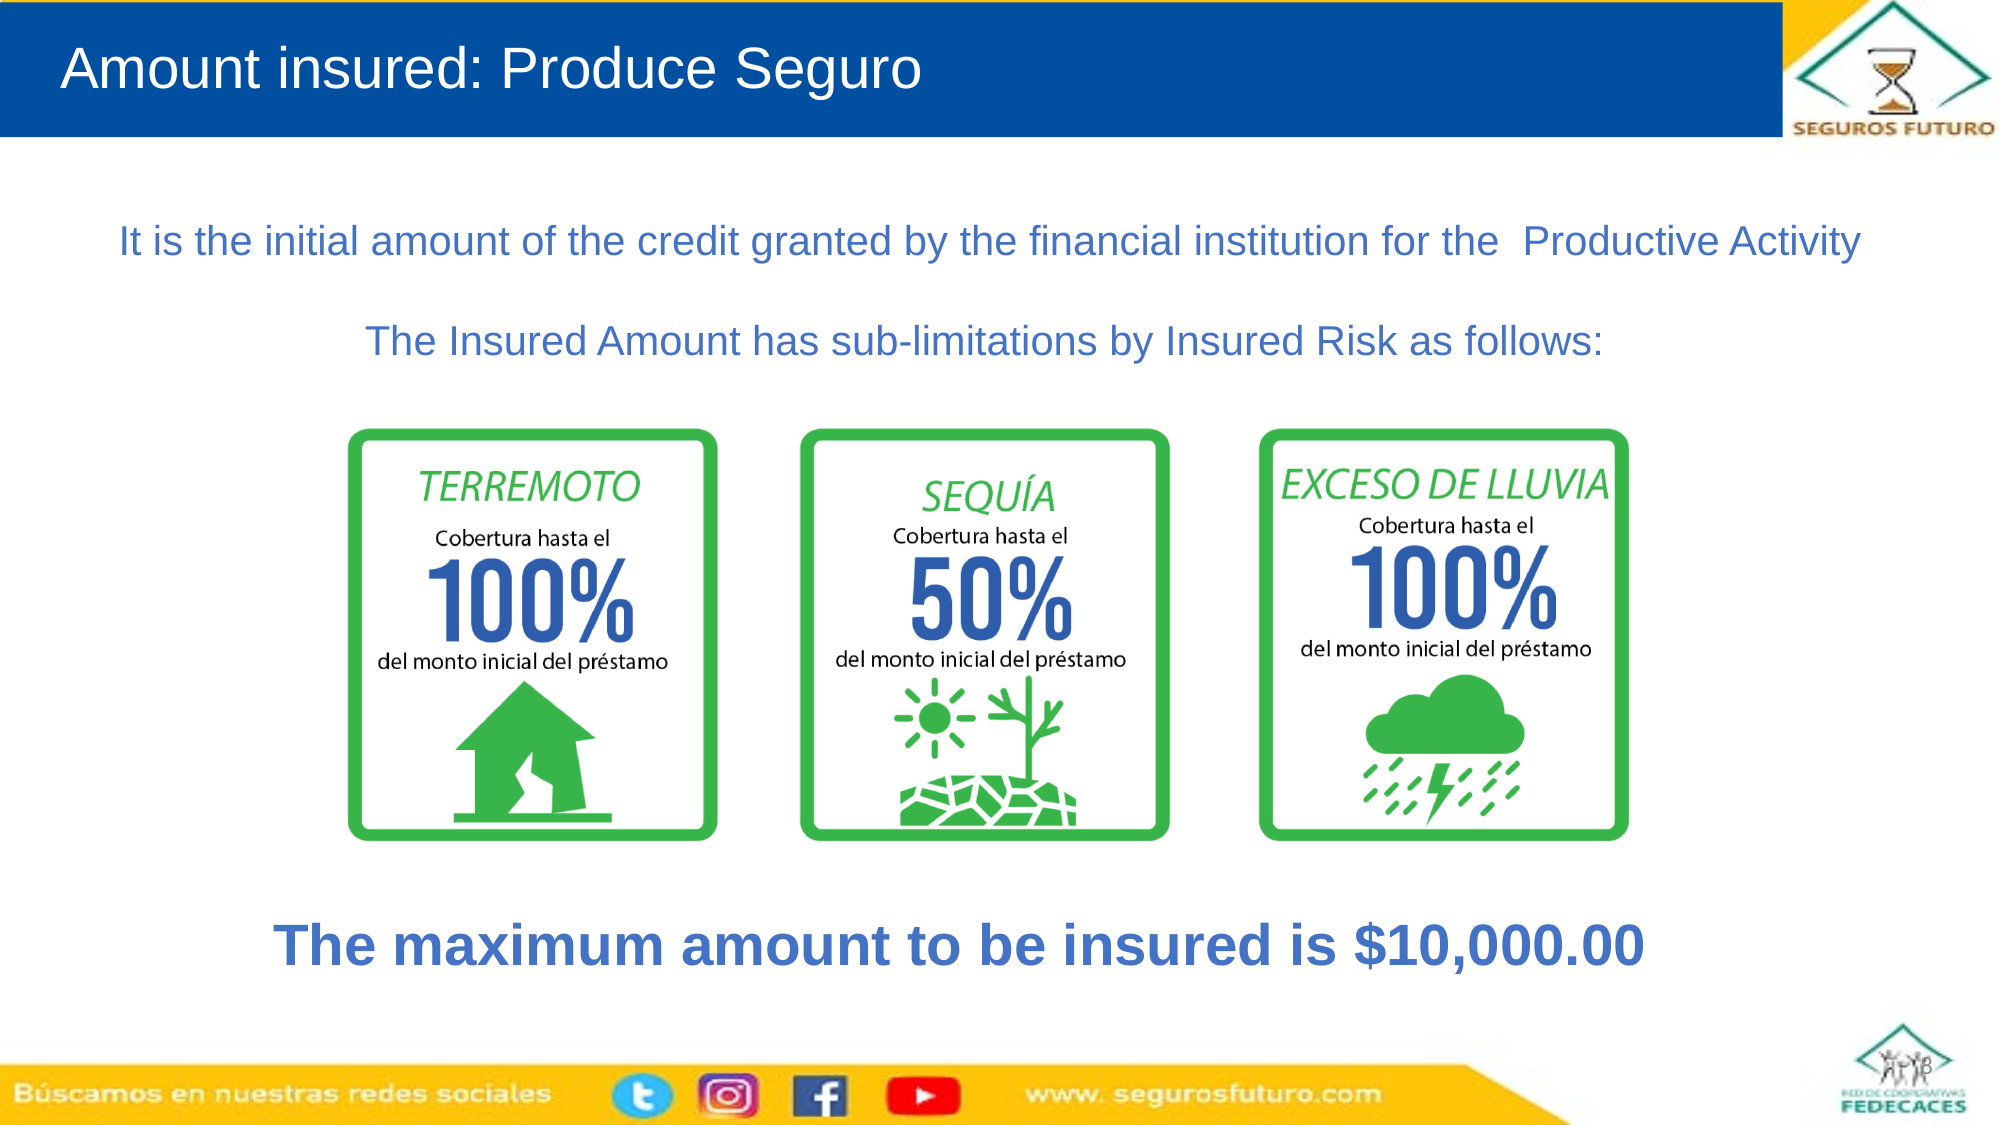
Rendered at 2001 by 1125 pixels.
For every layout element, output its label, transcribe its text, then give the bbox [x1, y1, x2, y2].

text_box It is the initial amount of the credit granted by the financial institution for the Productive Activity The Insured Amount has sub-limitations by Insured Risk as follows: [70, 206, 1911, 372]
text_box The maximum amount to be insured is $10,000.00 [129, 899, 1792, 985]
picture [0, 0, 2000, 1125]
text_box Amount insured: Produce Seguro [0, 2, 1783, 138]
slide_number 8 [1887, 1035, 1949, 1095]
